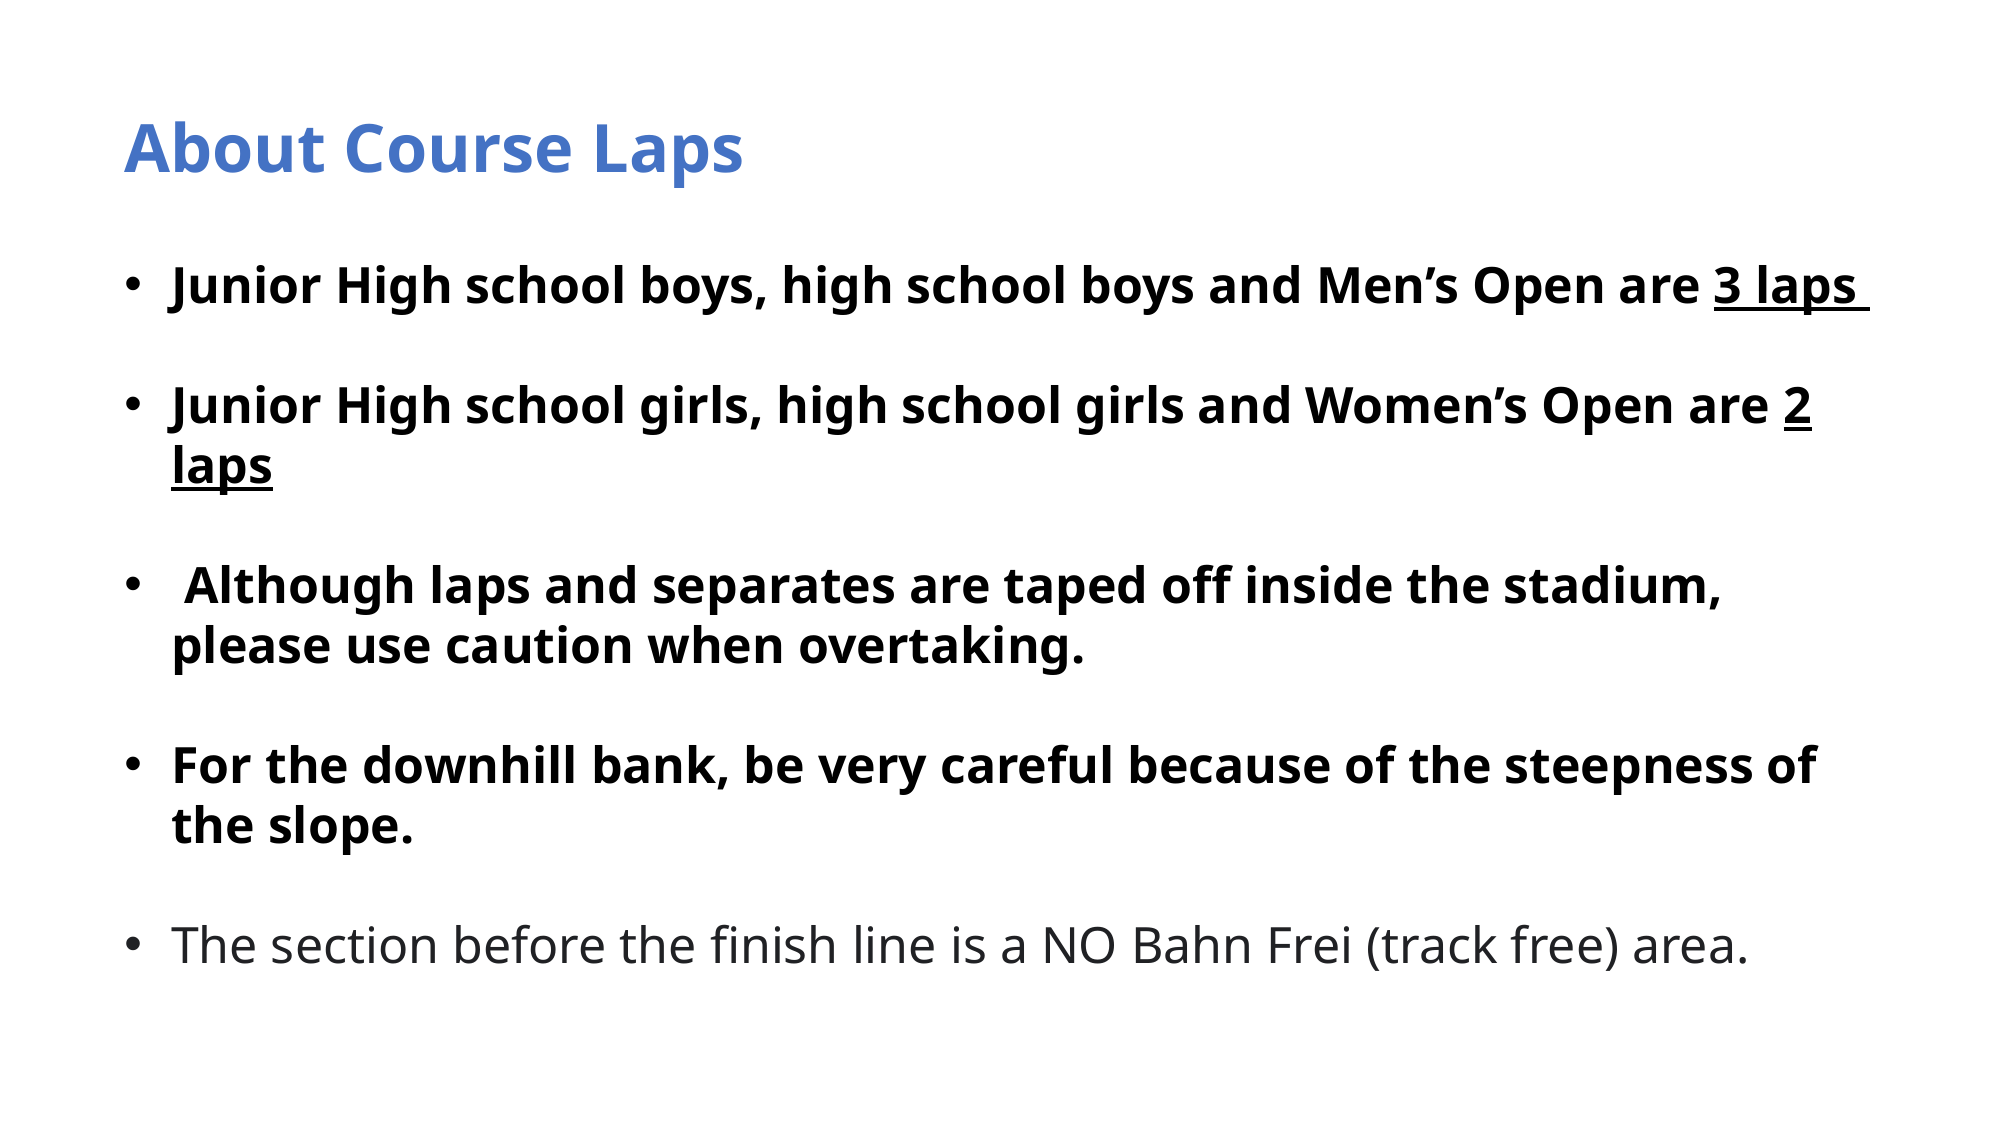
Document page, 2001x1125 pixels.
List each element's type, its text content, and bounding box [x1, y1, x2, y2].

text_box About Course Laps [109, 98, 1420, 193]
text_box Junior High school boys, high school boys and Men’s Open are 3 laps Junior High school girls, high school girls and Women’s Open are 2 laps Although laps and separates are taped off inside the stadium, please use caution when overtaking. For the downhill bank, be very careful because of the steepness of the slope. The section before the finish line is a NO Bahn Frei (track free) area. [109, 246, 1897, 1125]
